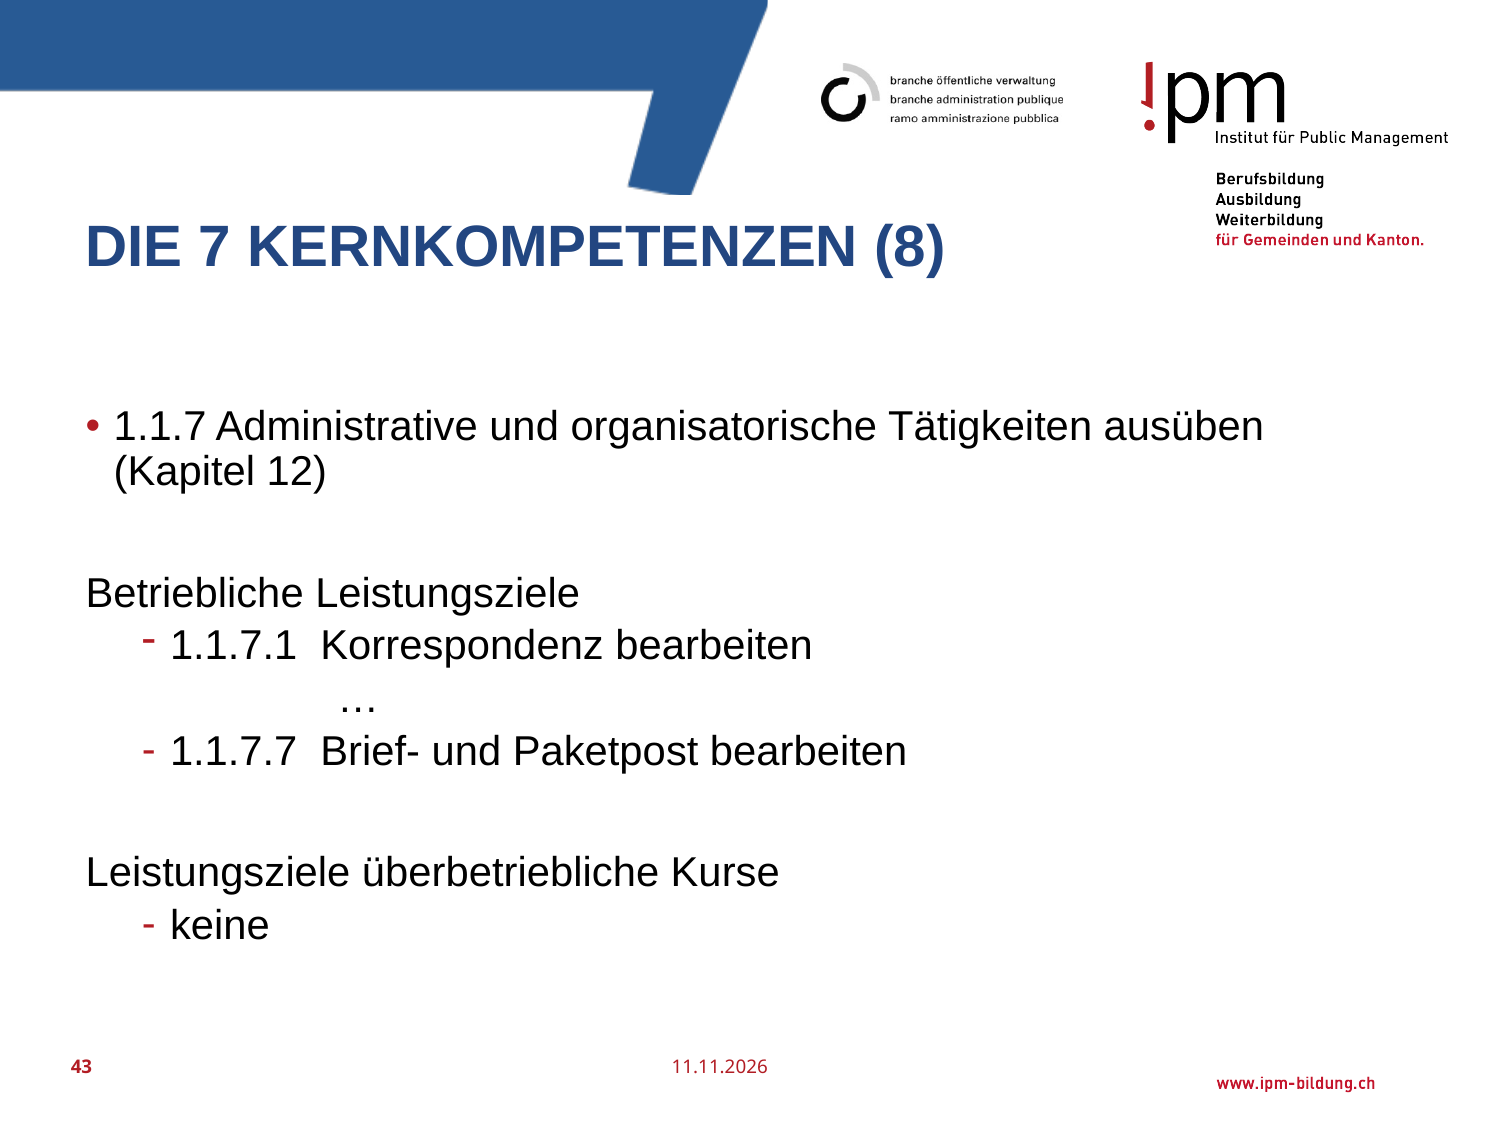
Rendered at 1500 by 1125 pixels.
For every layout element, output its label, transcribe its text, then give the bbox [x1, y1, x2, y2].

title Die 7 Kernkompetenzen (8) [70, 208, 1217, 350]
picture [1213, 1074, 1376, 1094]
picture [1136, 57, 1453, 250]
picture [821, 63, 1063, 124]
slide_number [430, 1037, 768, 1098]
slide_number 43 [70, 1037, 409, 1098]
list 1.1.7 Administrative und organisatorische Tätigkeiten ausüben (Kapitel 12) Betriebliche Leistungsziele 1.1.7.1 Korrespondenz bearbeiten … 1.1.7.7 Brief- und Paketpost bearbeiten Leistungsziele überbetriebliche Kurse keine [70, 397, 1436, 859]
